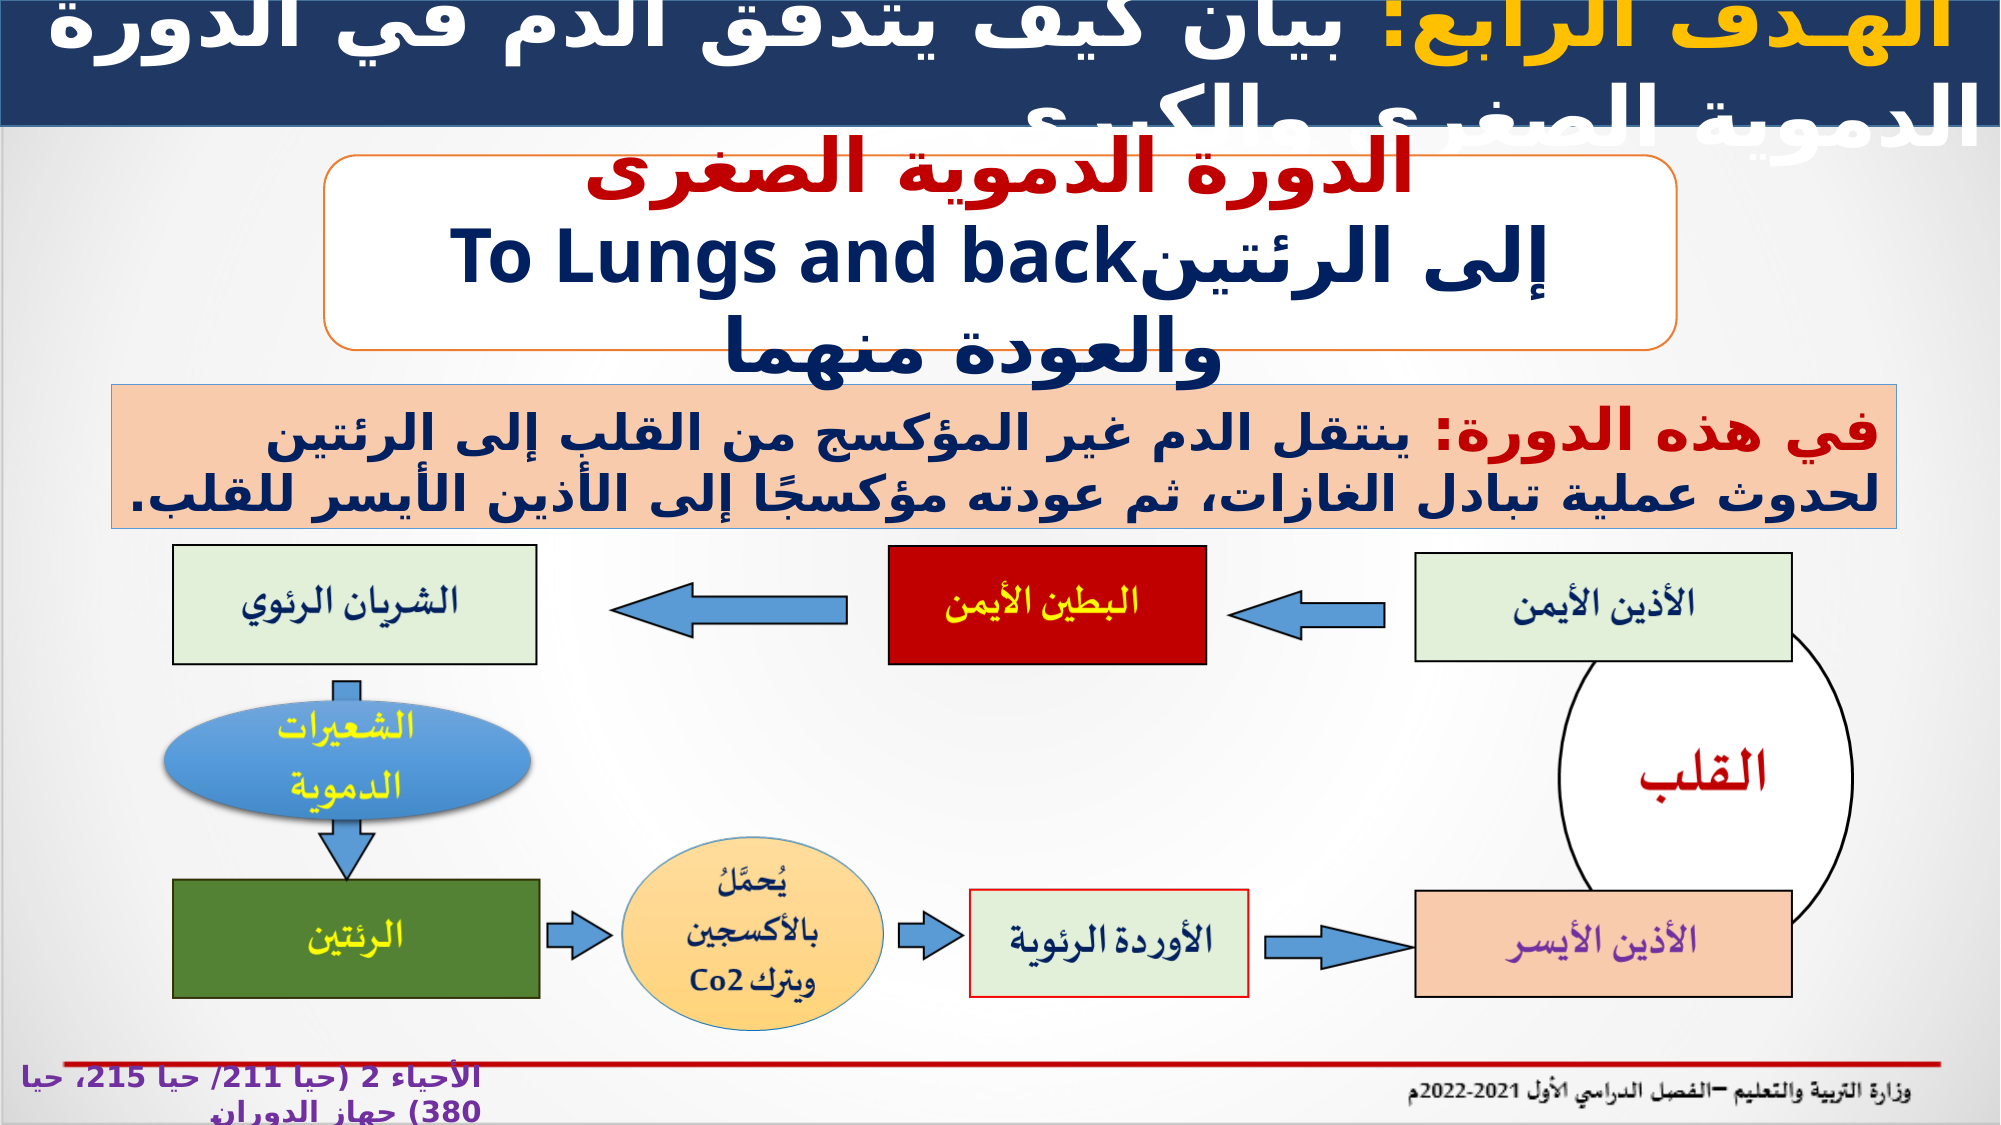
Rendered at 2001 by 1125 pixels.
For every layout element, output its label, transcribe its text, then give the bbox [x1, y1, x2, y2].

picture [0, 0, 2001, 1125]
text_box الهـدف الرابع: بيان كيف يتدفق الدم في الدورة الدموية الصغرى والكبرى. [0, 0, 2000, 127]
text_box الدورة الدموية الصغرى To Lungs and backإلى الرئتين والعودة منهما [323, 154, 1678, 352]
footer الأحياء 2 (حيا 211/ حيا 215، حيا 380) جهاز الدوران [0, 1071, 497, 1116]
text_box في هذه الدورة: ينتقل الدم غير المؤكسج من القلب إلى الرئتين لحدوث عملية تبادل الغازات، ثم عودته مؤكسجًا إلى الأذين الأيسر للقلب. [111, 384, 1897, 529]
